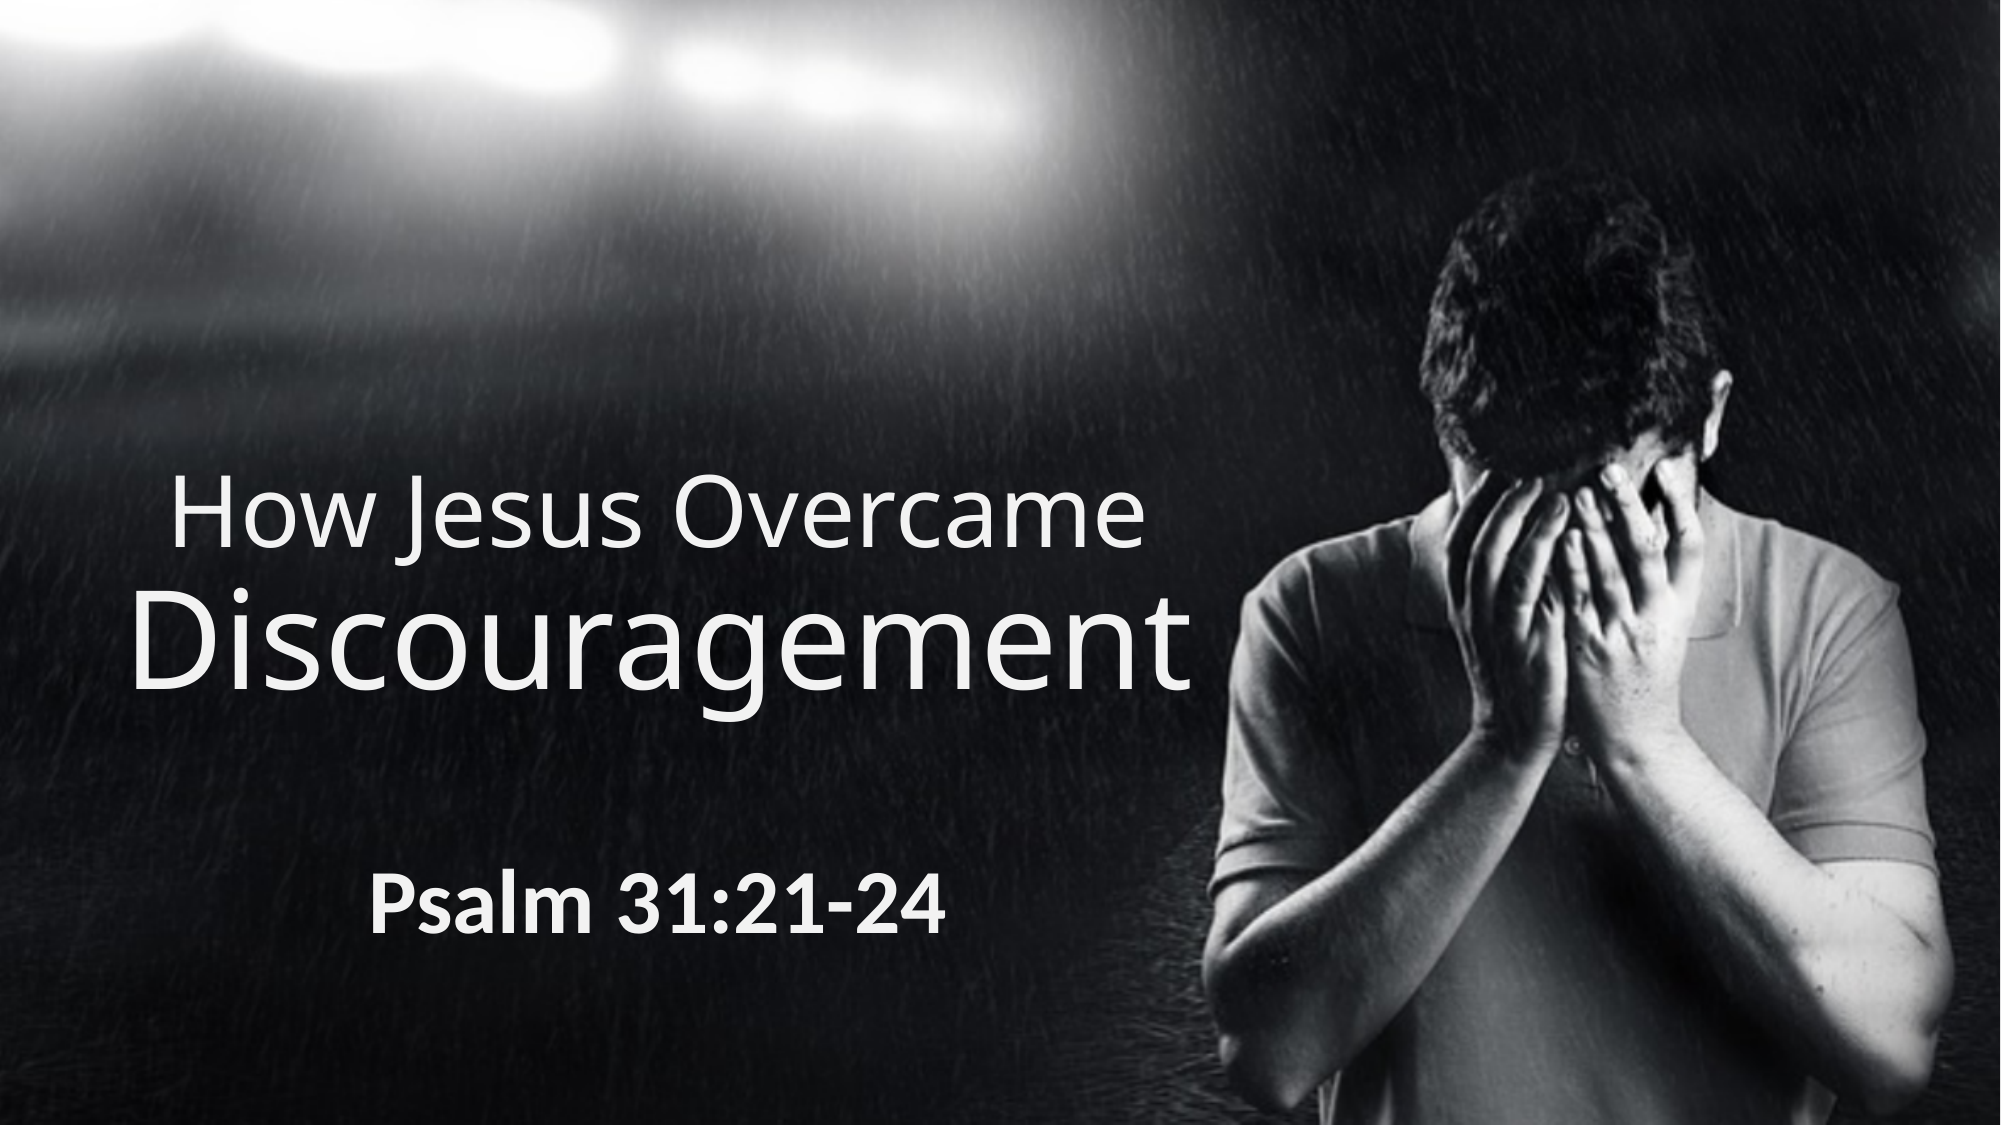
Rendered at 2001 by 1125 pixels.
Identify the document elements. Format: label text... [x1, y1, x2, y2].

picture [0, 0, 2001, 1125]
subtitle Psalm 31:21-24 [58, 847, 1259, 991]
title How Jesus Overcame Discouragement [58, 398, 1259, 727]
